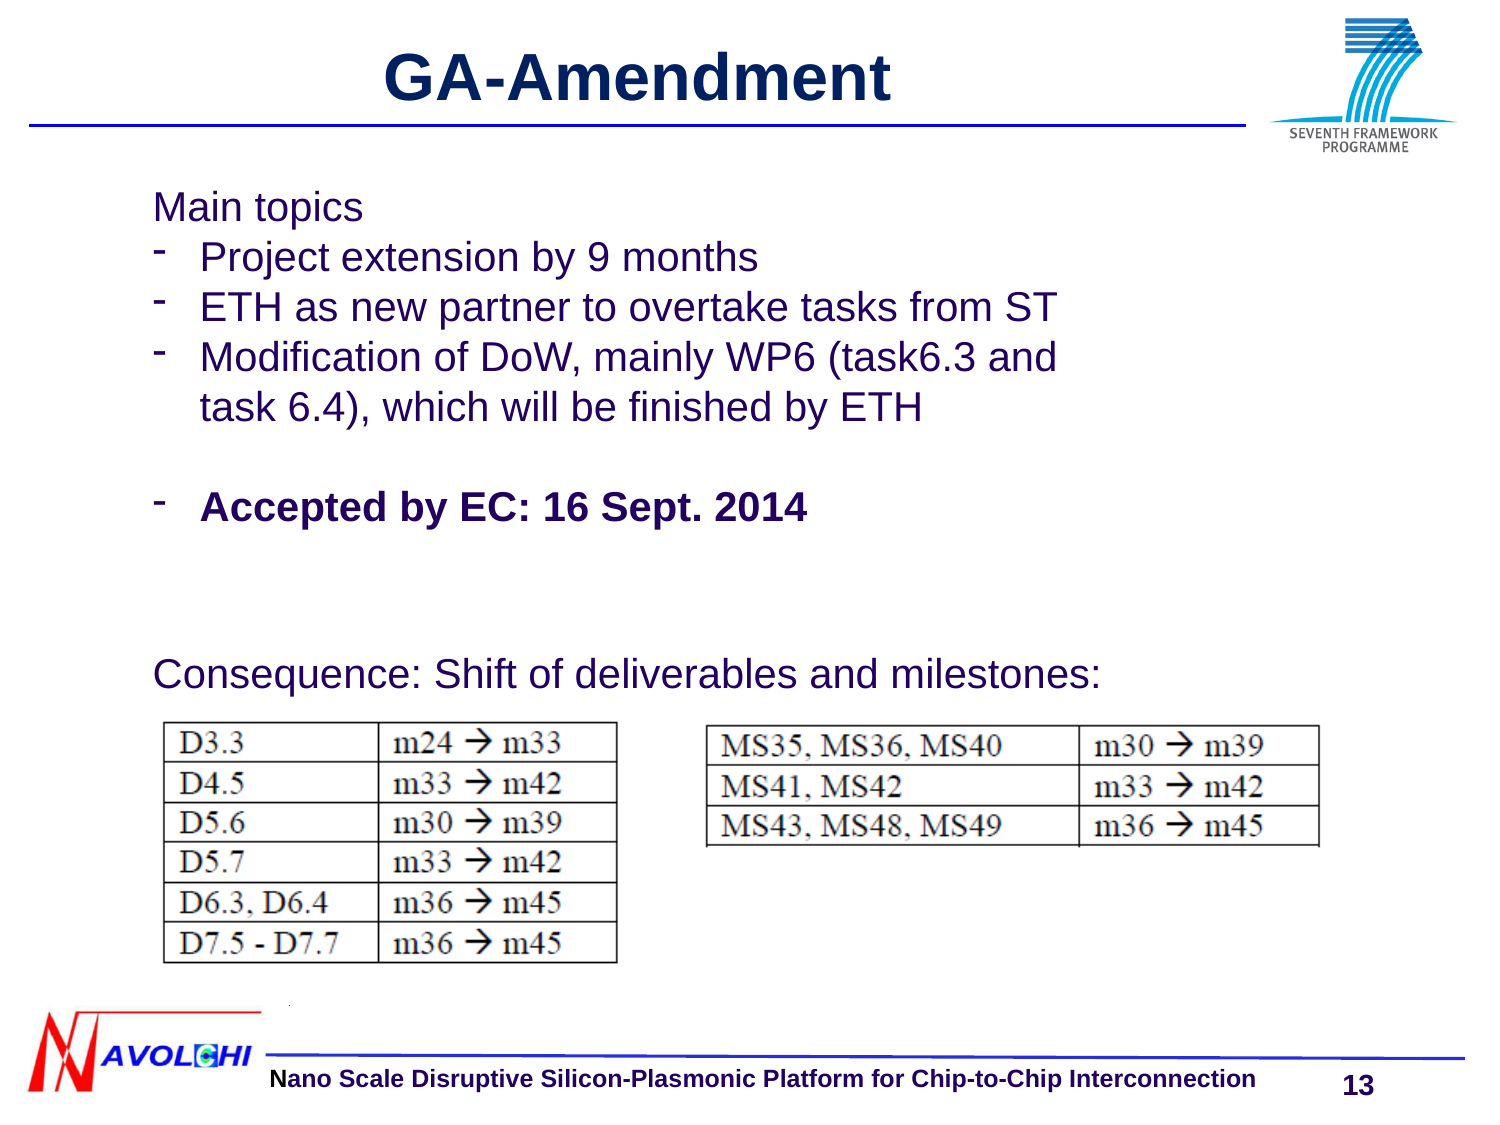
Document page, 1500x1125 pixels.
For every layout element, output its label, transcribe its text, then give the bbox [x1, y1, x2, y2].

picture [124, 708, 1329, 973]
picture [1269, 18, 1458, 155]
picture [3, 1005, 290, 1101]
text_box Consequence: Shift of deliverables and milestones: [138, 639, 1188, 705]
text_box Main topics Project extension by 9 months ETH as new partner to overtake tasks from ST Modification of DoW, mainly WP6 (task6.3 and task 6.4), which will be finished by ETH Accepted by EC: 16 Sept. 2014 [137, 172, 1081, 538]
title GA-Amendment [29, 30, 1247, 131]
